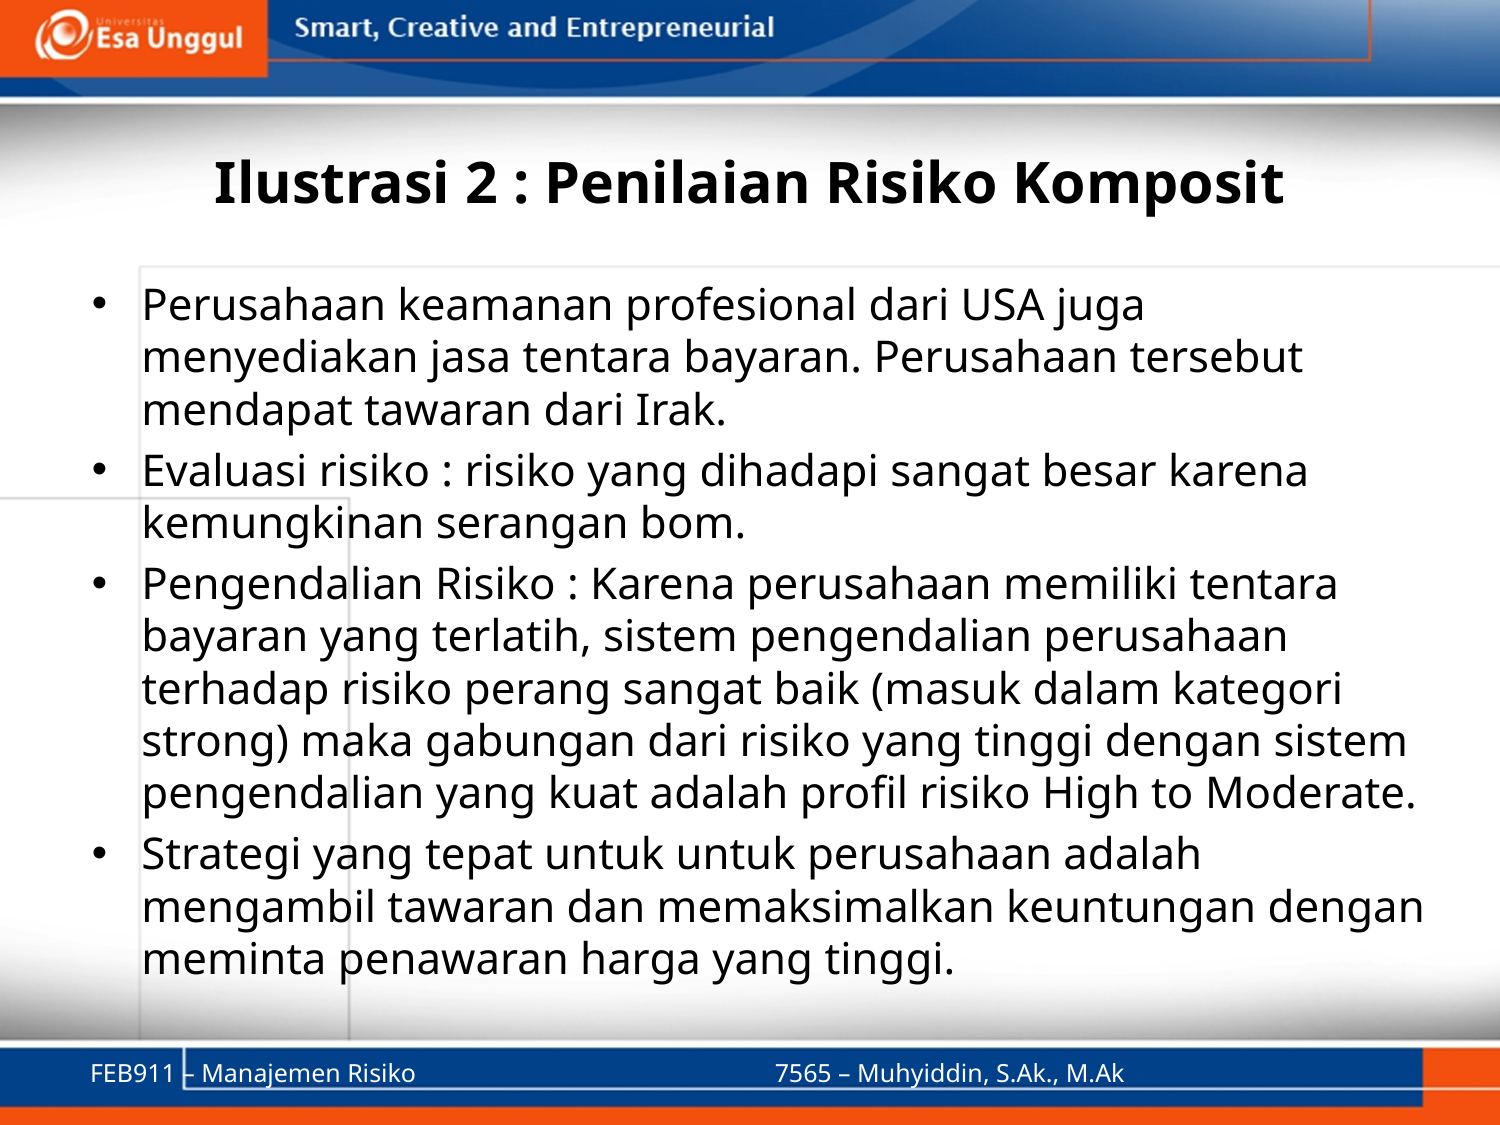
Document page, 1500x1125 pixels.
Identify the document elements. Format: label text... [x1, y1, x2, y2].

text_box Perusahaan keamanan profesional dari USA juga menyediakan jasa tentara bayaran. Perusahaan tersebut mendapat tawaran dari Irak. Evaluasi risiko : risiko yang dihadapi sangat besar karena kemungkinan serangan bom. Pengendalian Risiko : Karena perusahaan memiliki tentara bayaran yang terlatih, sistem pengendalian perusahaan terhadap risiko perang sangat baik (masuk dalam kategori strong) maka gabungan dari risiko yang tinggi dengan sistem pengendalian yang kuat adalah profil risiko High to Moderate. Strategi yang tepat untuk untuk perusahaan adalah mengambil tawaran dan memaksimalkan keuntungan dengan meminta penawaran harga yang tinggi. [76, 269, 1447, 1038]
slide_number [75, 1042, 645, 1103]
title Ilustrasi 2 : Penilaian Risiko Komposit [118, 112, 1382, 248]
picture [0, 0, 1500, 1125]
footer 7565 – Muhyiddin, S.Ak., M.Ak [712, 1042, 1188, 1103]
